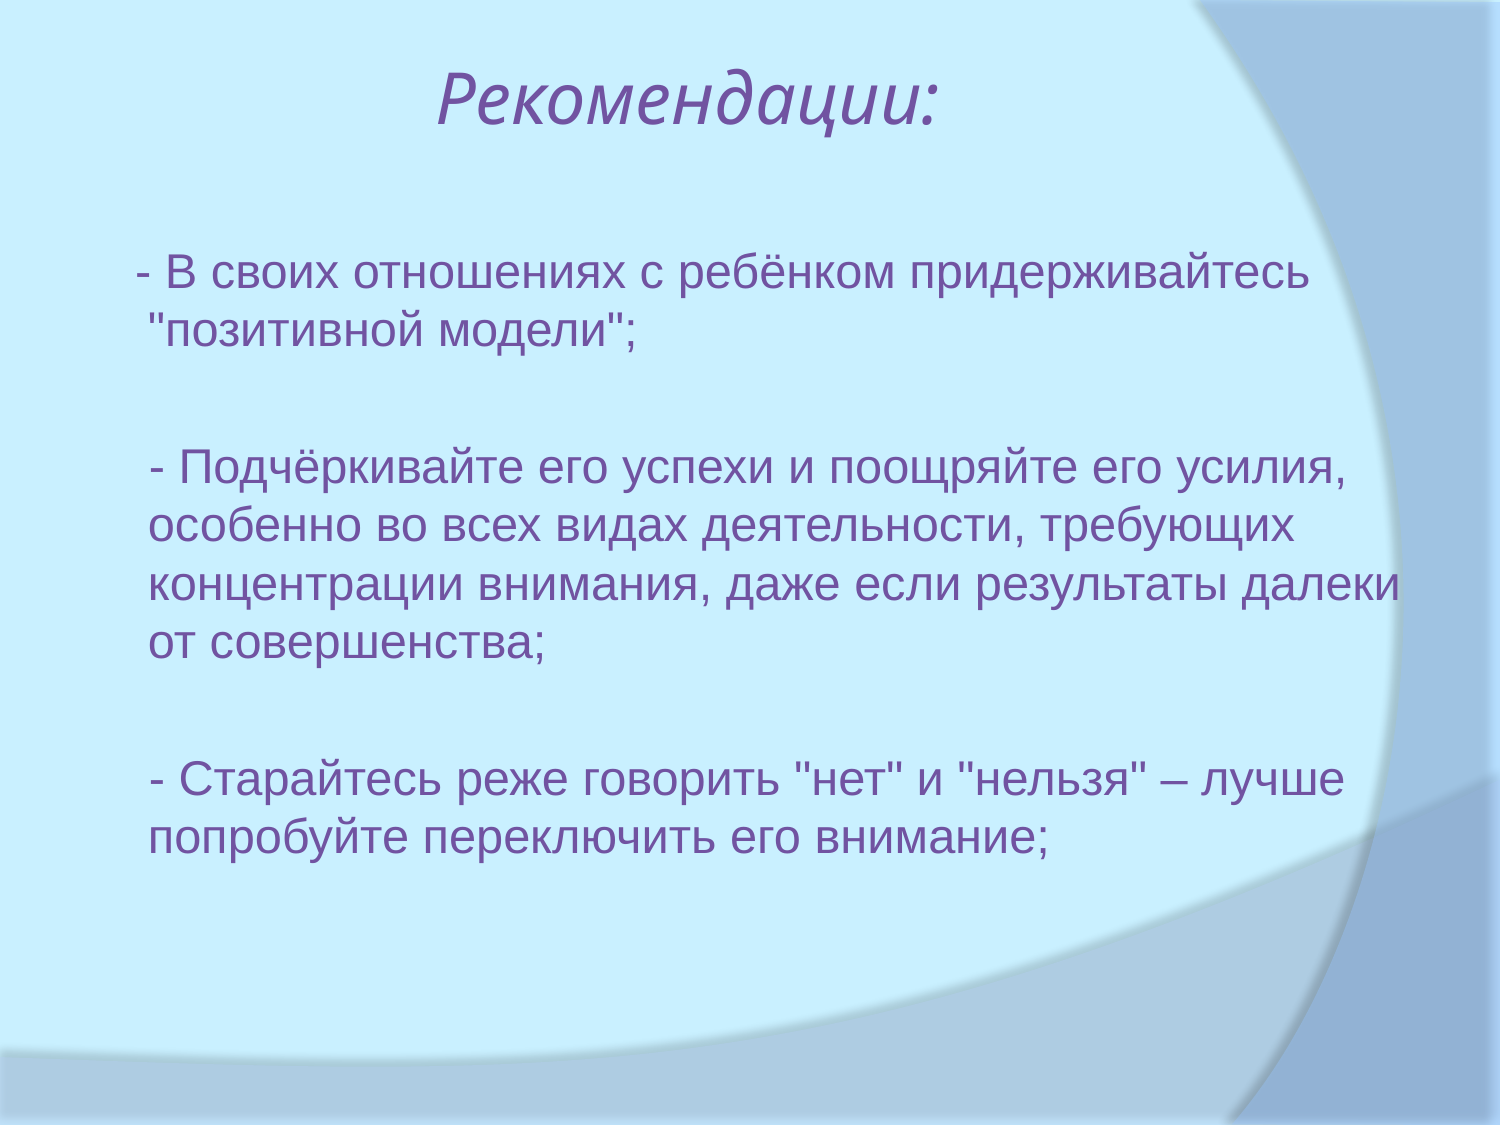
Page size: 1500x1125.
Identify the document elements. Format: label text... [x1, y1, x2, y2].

title Рекомендации: [75, 45, 1300, 164]
list - В своих отношениях с ребёнком придерживайтесь "позитивной модели"; - Подчёркивайте его успехи и поощряйте его усилия, особенно во всех видах деятельности, требующих концентрации внимания, даже если результаты далеки от совершенства; - Старайтесь реже говорить "нет" и "нельзя" – лучше попробуйте переключить его внимание; [75, 164, 1454, 1005]
